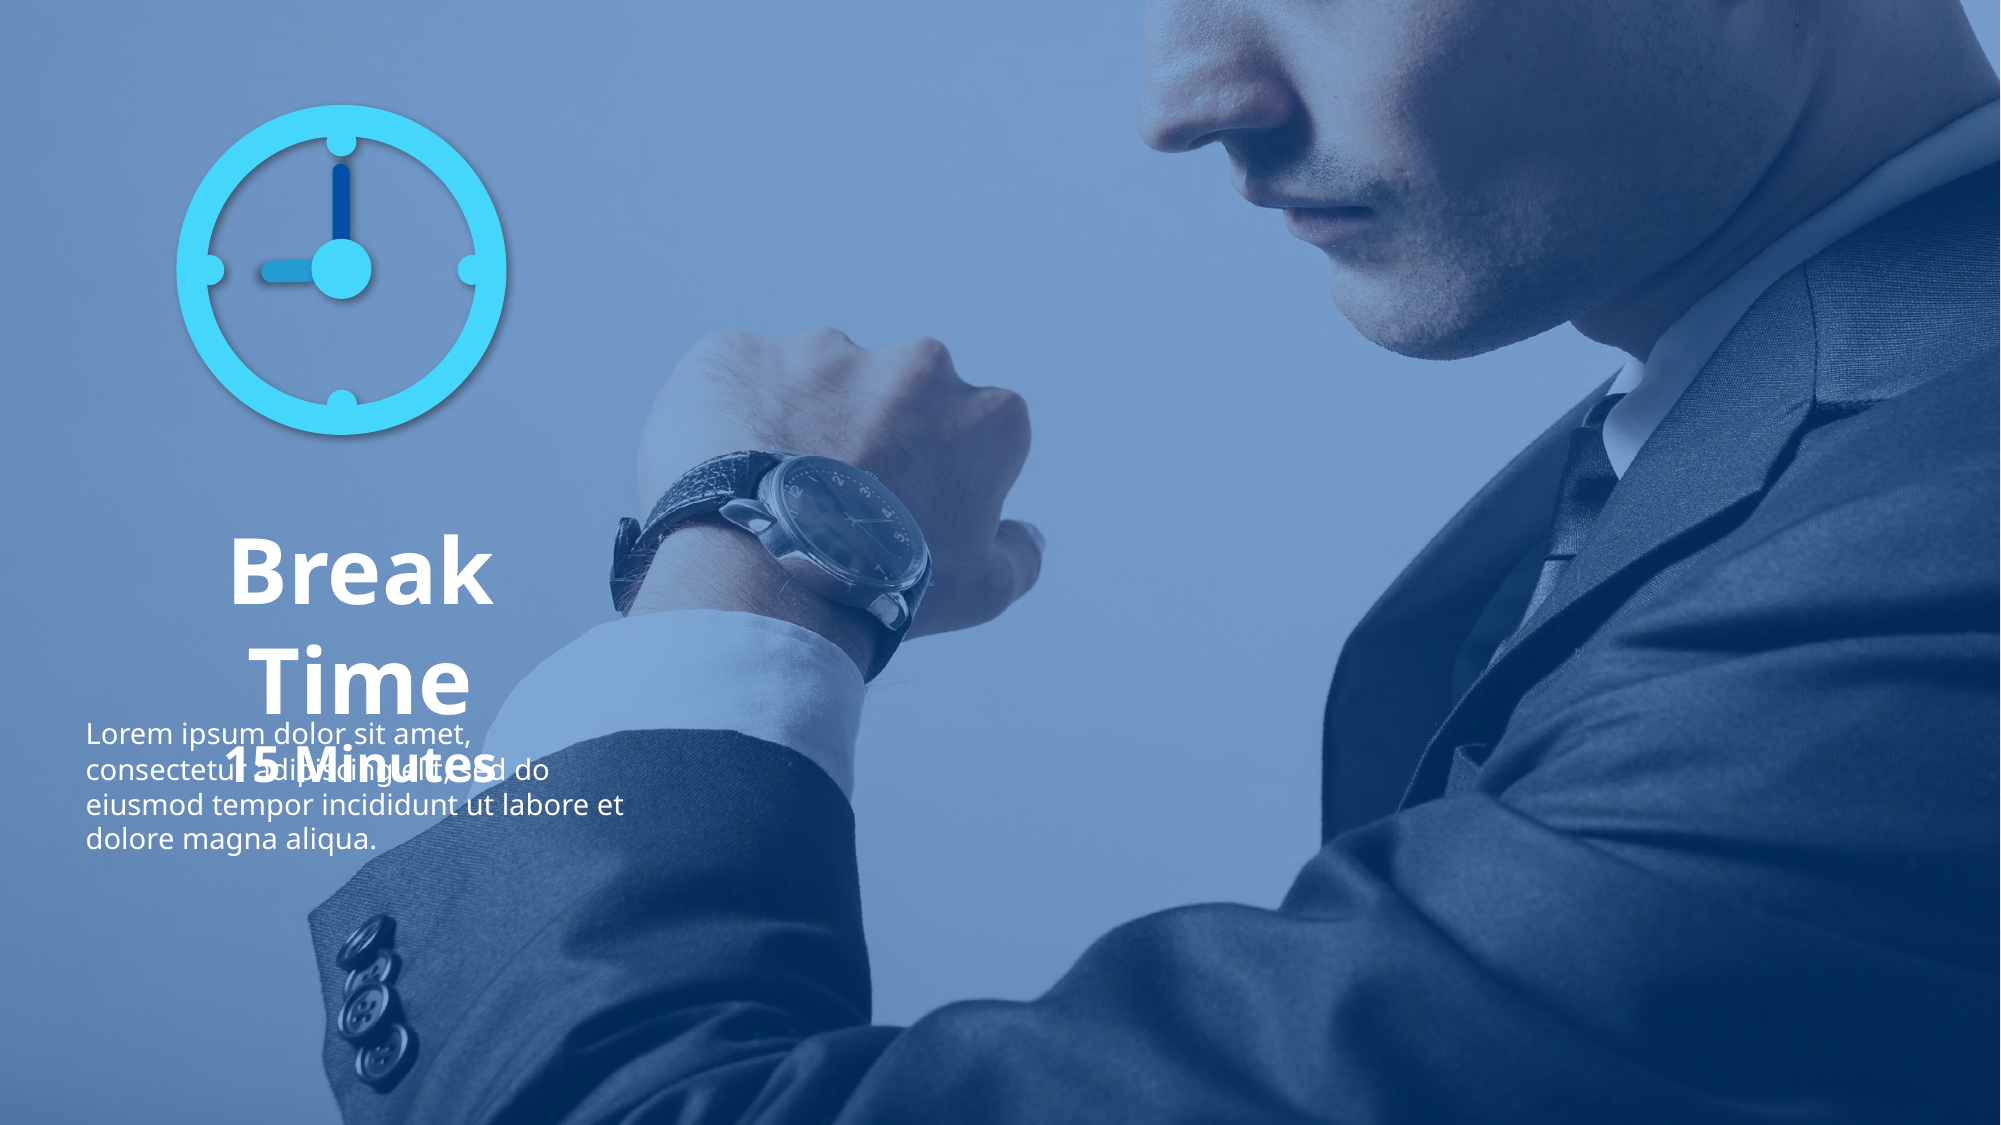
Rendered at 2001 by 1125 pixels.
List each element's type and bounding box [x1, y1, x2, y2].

text_box [291, 291, 379, 373]
text_box [70, 505, 641, 830]
text_box [0, 0, 2000, 1125]
text_box [291, 176, 379, 237]
text_box [262, 237, 431, 291]
text_box [175, 103, 508, 436]
